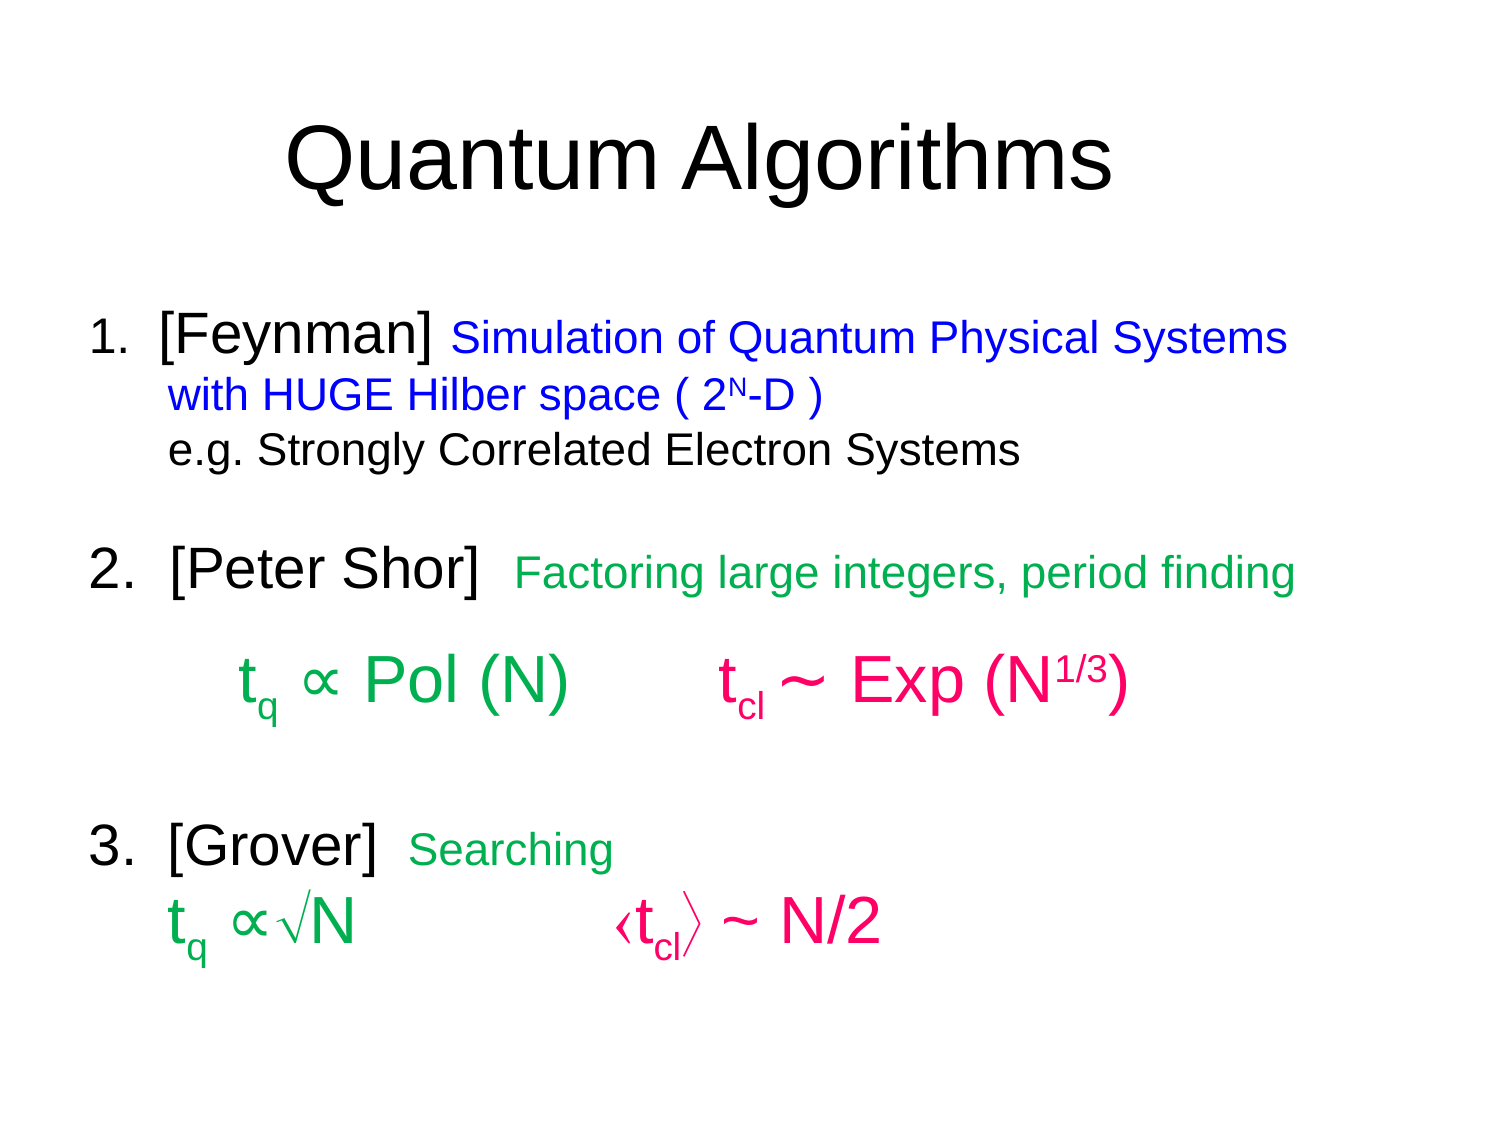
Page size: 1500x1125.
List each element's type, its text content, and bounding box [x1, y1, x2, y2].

text_box Quantum Algorithms [269, 90, 1131, 215]
text_box 1. [Feynman] Simulation of Quantum Physical Systems with HUGE Hilber space ( 2N-D ) e.g. Strongly Correlated Electron Systems 2. [Peter Shor] Factoring large integers, period finding tq ∝ Pol (N) tcl ∼ Exp (N1/3) 3. [Grover] Searching tq ∝N tcl ~ N/2 [73, 287, 1437, 1056]
